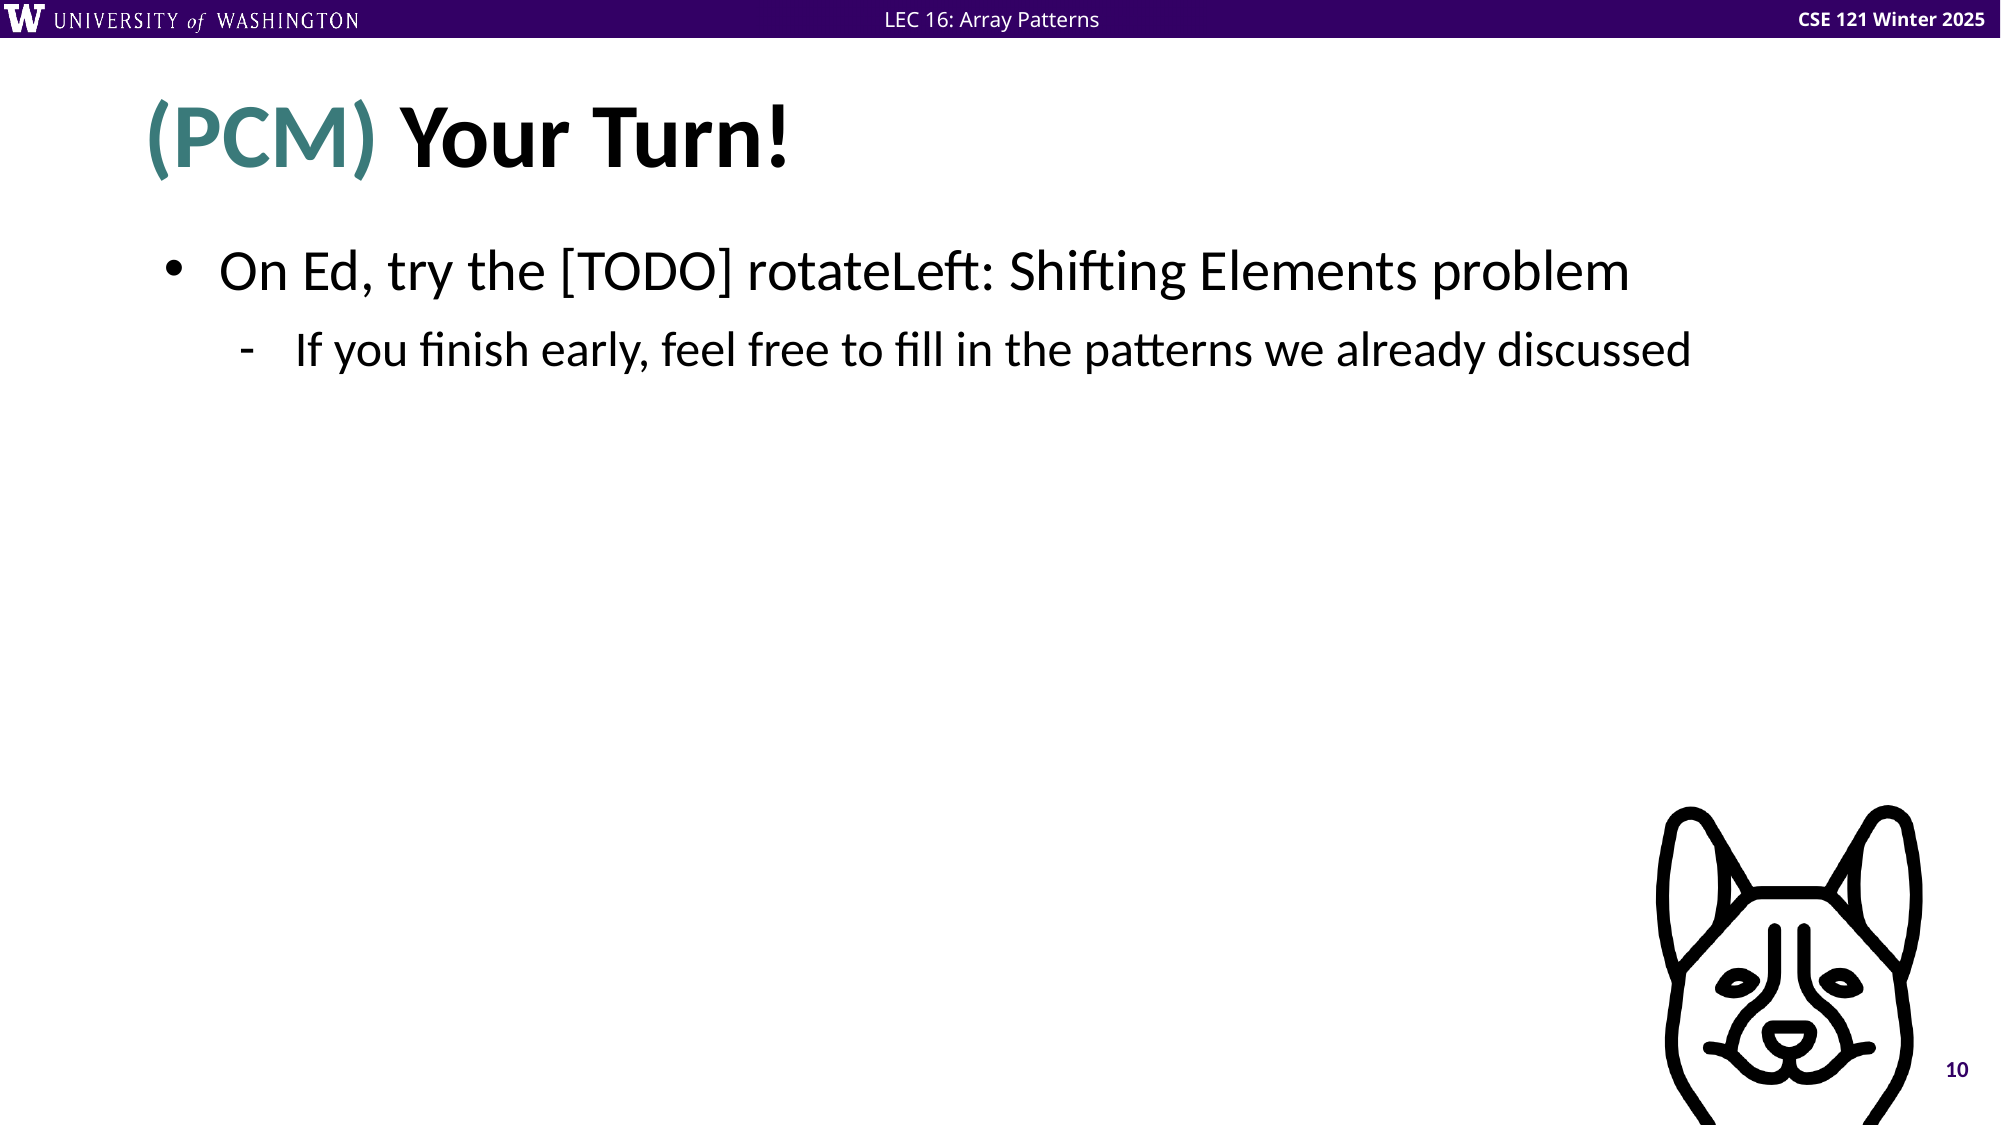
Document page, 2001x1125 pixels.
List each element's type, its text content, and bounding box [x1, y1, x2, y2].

picture [756, 0, 1207, 35]
list On Ed, try the [TODO] rotateLeft: Shifting Elements problem If you finish early, feel free to fill in the patterns we already discussed [137, 224, 1863, 1090]
picture [1625, 804, 1954, 1125]
picture [4, 4, 358, 33]
title (PCM) Your Turn! [137, 74, 1863, 200]
slide_number 10 [1960, 1046, 1977, 1090]
